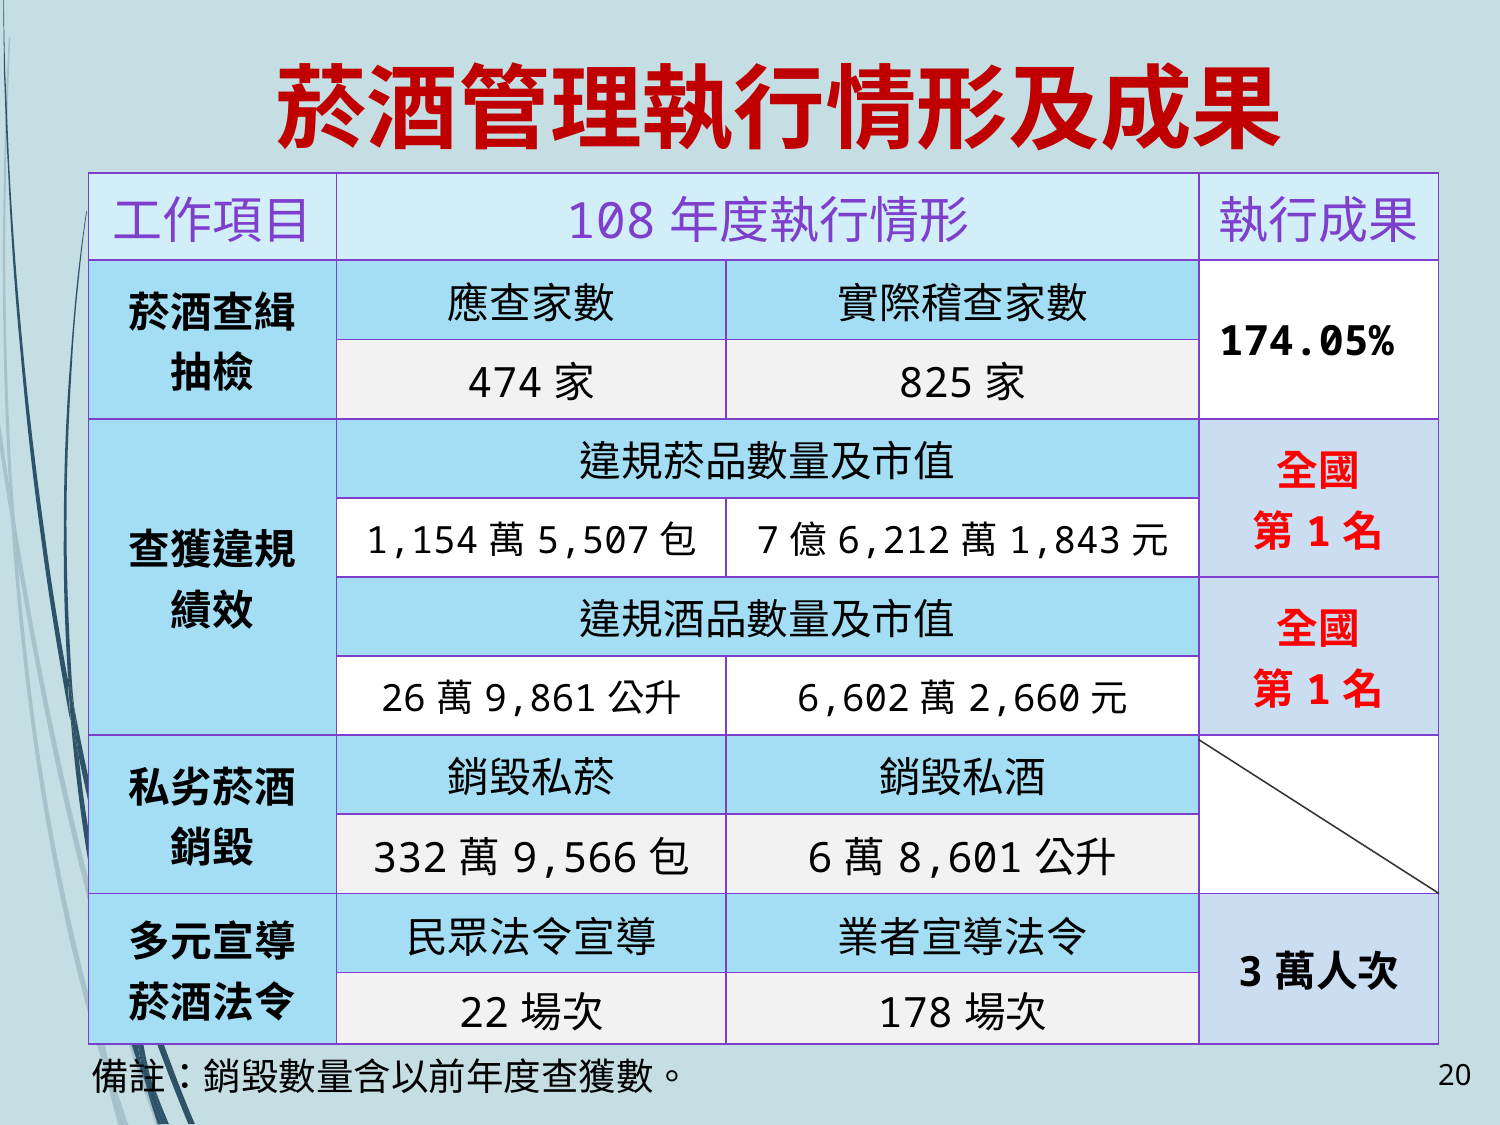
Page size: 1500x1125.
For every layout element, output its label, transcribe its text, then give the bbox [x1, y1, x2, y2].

table_cell 26萬9,861公升 [337, 657, 725, 734]
table_cell 825家 [727, 340, 1198, 418]
table_cell 6萬8,601公升 [727, 815, 1193, 893]
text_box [1198, 739, 1439, 894]
table_cell 菸酒查緝 抽檢 [89, 261, 336, 418]
table_cell 違規酒品數量及市值 [337, 578, 1198, 655]
table_header 工作項目 [89, 174, 336, 259]
table_cell 332萬9,566包 [337, 815, 725, 893]
table_cell 民眾法令宣導 [337, 894, 725, 972]
table_cell 1,154萬5,507包 [337, 499, 725, 576]
table_cell 全國 第1名 [1200, 420, 1438, 576]
table_cell 銷毀私菸 [337, 736, 725, 813]
table_cell 私劣菸酒 銷毀 [89, 736, 336, 893]
table_cell 22場次 [337, 973, 725, 1043]
text_box 備註：銷毀數量含以前年度查獲數。 [76, 1046, 703, 1106]
table_cell 應查家數 [337, 261, 725, 339]
table_cell 3萬人次 [1200, 902, 1438, 1043]
table_cell 6,602萬2,660元 [727, 657, 1198, 734]
table_cell 多元宣導 菸酒法令 [89, 894, 336, 1043]
table_cell 違規菸品數量及市值 [337, 420, 1198, 497]
table_header 執行成果 [1200, 174, 1438, 259]
table_cell 查獲違規 績效 [89, 420, 336, 734]
table_cell 銷毀私酒 [727, 736, 1198, 813]
title 菸酒管理執行情形及成果 [206, 42, 1353, 149]
table_cell 178場次 [727, 973, 1198, 1043]
table_cell 174.05% [1200, 261, 1438, 418]
slide_number 19 [1390, 1046, 1487, 1107]
table_cell 全國 第1名 [1200, 578, 1438, 734]
table_cell 業者宣導法令 [727, 894, 1198, 972]
table_cell 474家 [337, 340, 725, 418]
table_cell 7億6,212萬1,843元 [727, 499, 1198, 576]
table_cell 實際稽查家數 [727, 261, 1198, 339]
table_header 108年度執行情形 [337, 174, 1198, 259]
